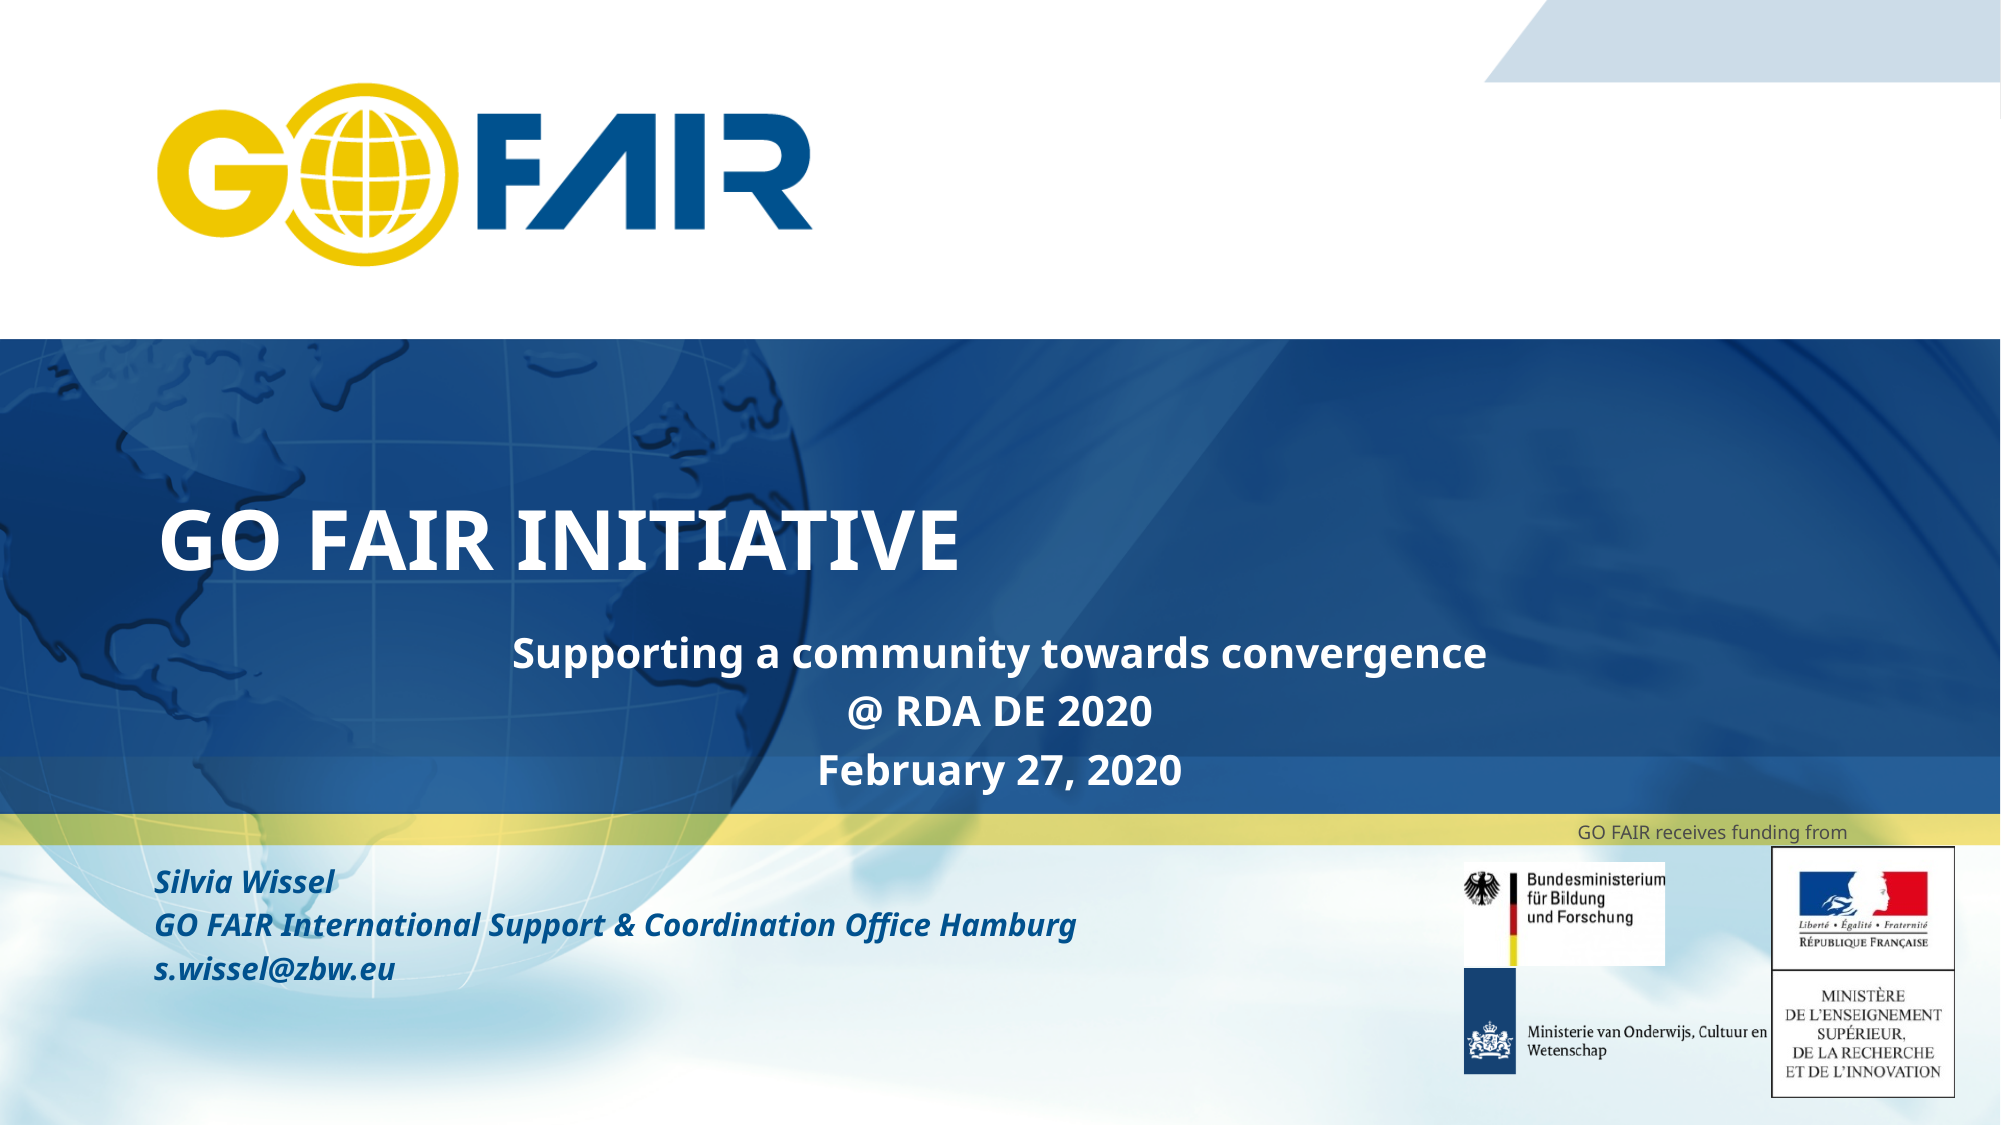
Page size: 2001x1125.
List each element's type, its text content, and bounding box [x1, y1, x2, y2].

picture [0, 0, 2001, 1125]
list Silvia Wissel GO FAIR International Support & Coordination Office Hamburg s.wissel@zbw.eu [154, 849, 1766, 1048]
title GO FAIR Initiative [157, 486, 1843, 588]
list Supporting a community towards convergence @ RDA DE 2020 February 27, 2020 [157, 615, 1843, 849]
text_box GO FAIR receives funding from [1562, 813, 1888, 851]
